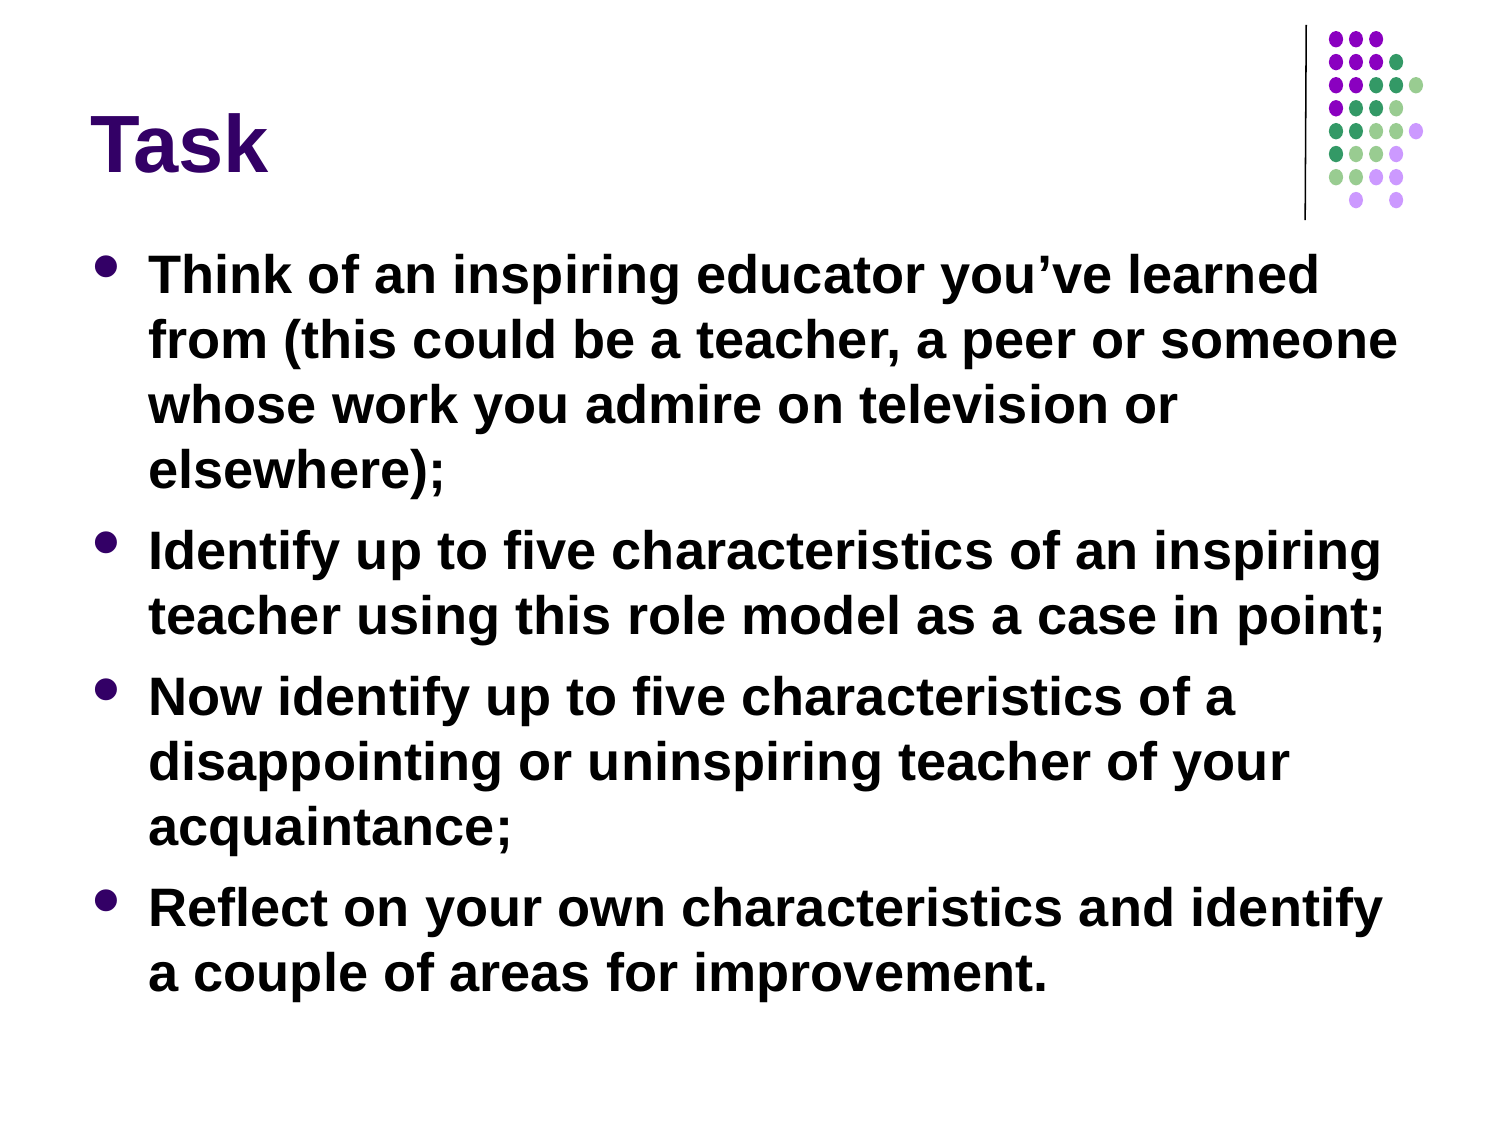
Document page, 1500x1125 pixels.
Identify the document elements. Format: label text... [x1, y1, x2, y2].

list Think of an inspiring educator you’ve learned from (this could be a teacher, a peer or someone whose work you admire on television or elsewhere); Identify up to five characteristics of an inspiring teacher using this role model as a case in point; Now identify up to five characteristics of a disappointing or uninspiring teacher of your acquaintance; Reflect on your own characteristics and identify a couple of areas for improvement. [76, 231, 1428, 1018]
title Task [74, 19, 1313, 197]
